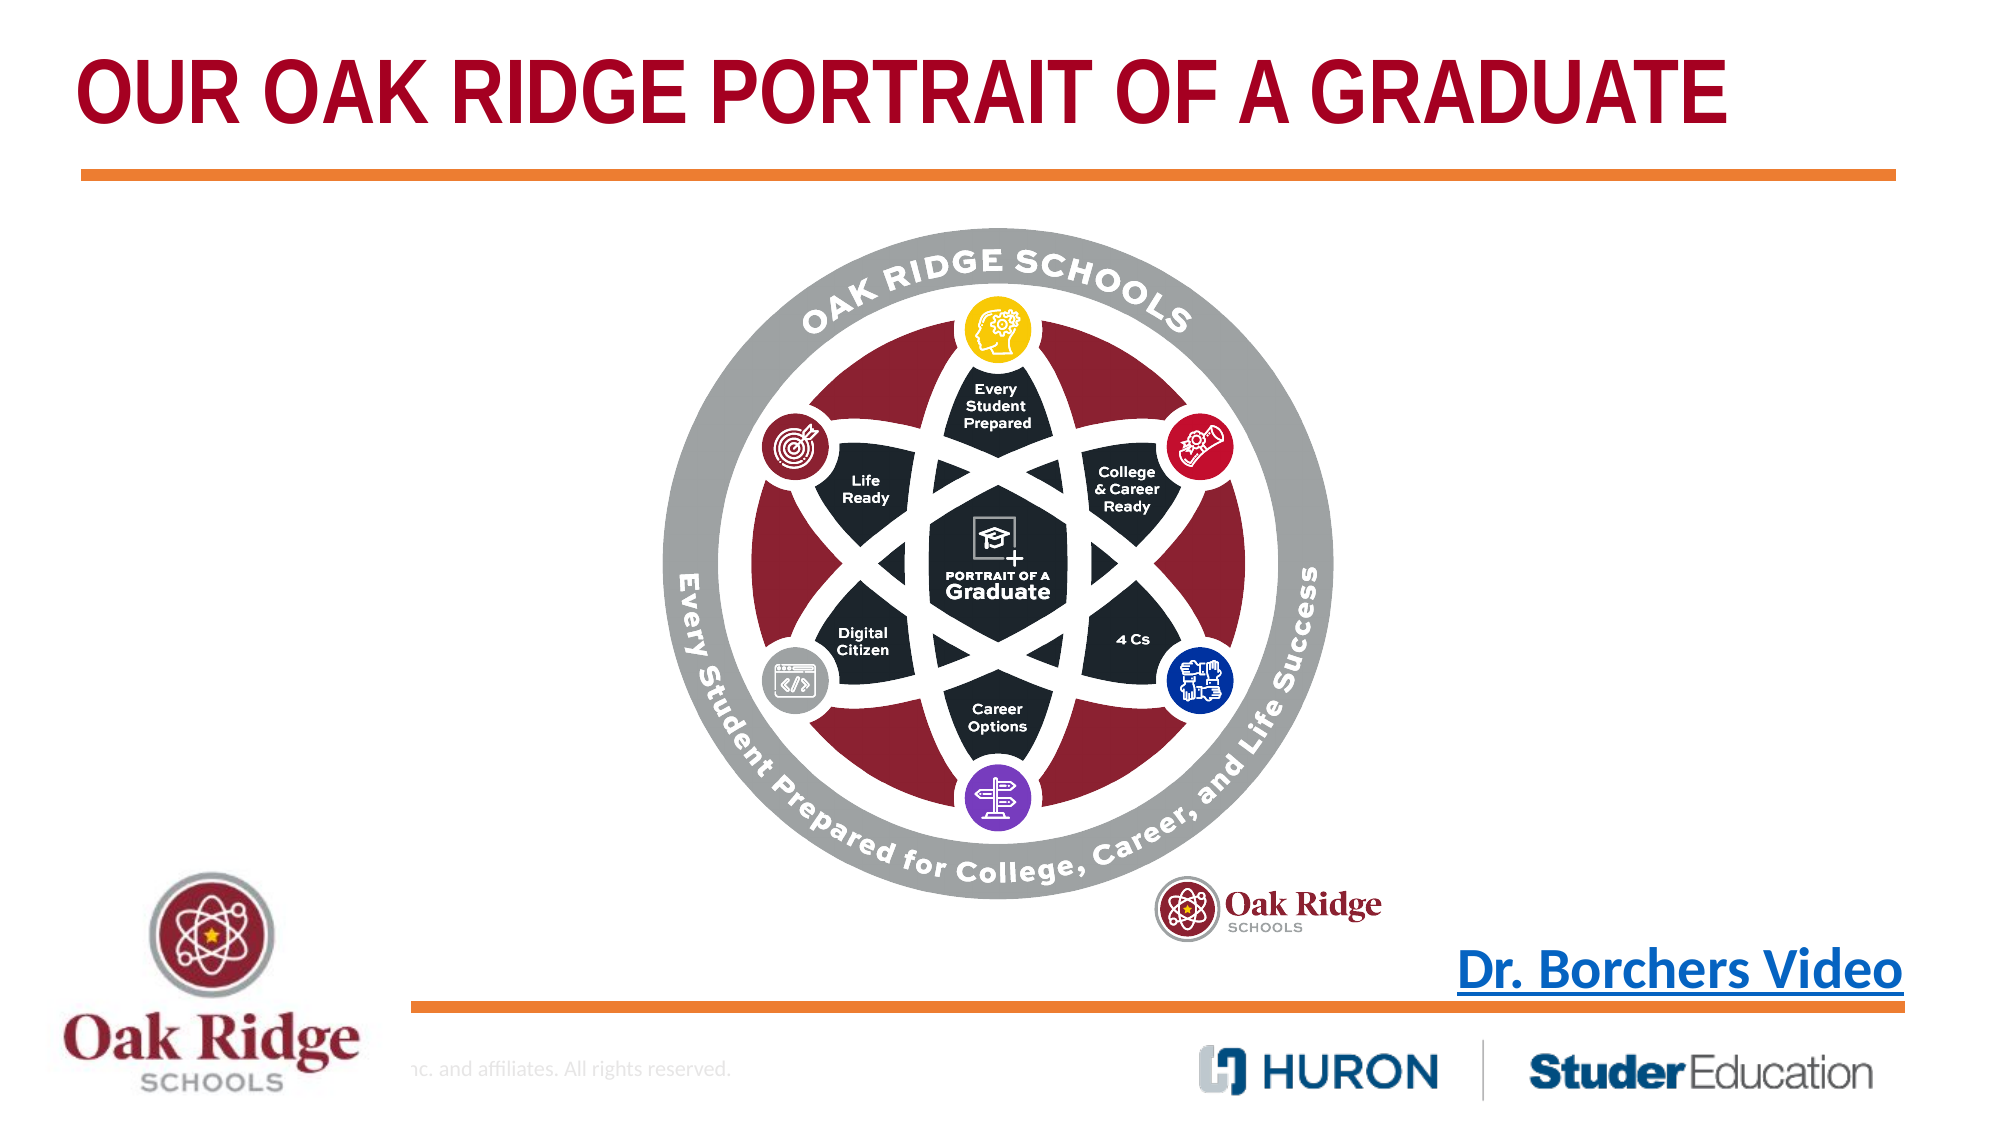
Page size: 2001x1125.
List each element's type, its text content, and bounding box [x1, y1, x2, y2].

title Our oak ridge Portrait of a graduate [60, 45, 1967, 261]
picture [0, 833, 411, 1125]
picture [587, 149, 1413, 975]
text_box Dr. Borchers Video [1442, 922, 1938, 1008]
picture [1186, 1028, 1897, 1113]
